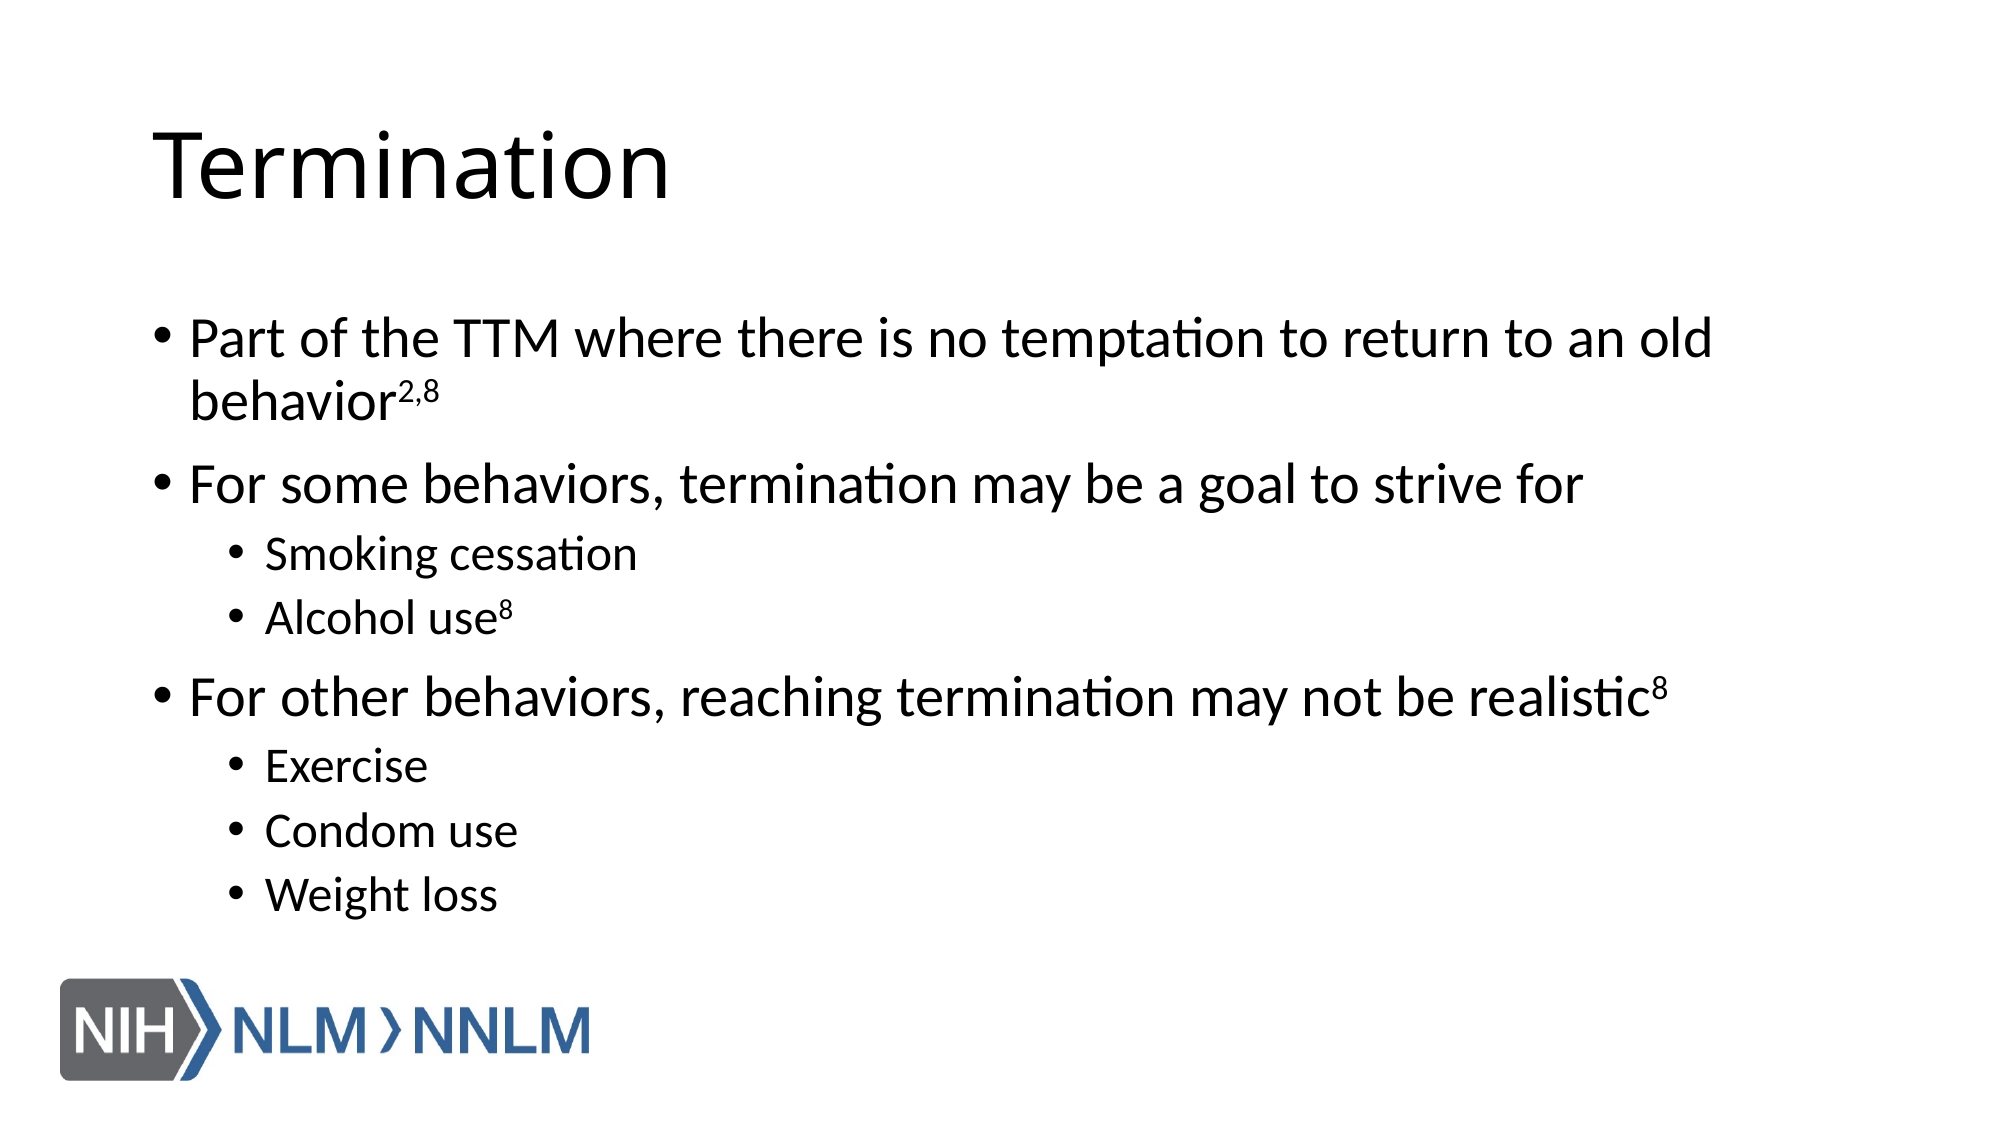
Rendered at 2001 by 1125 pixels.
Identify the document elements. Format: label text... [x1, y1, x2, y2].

title Termination [137, 59, 1863, 278]
picture [60, 978, 589, 1081]
list Part of the TTM where there is no temptation to return to an old behavior2,8 For some behaviors, termination may be a goal to strive for Smoking cessation Alcohol use8 For other behaviors, reaching termination may not be realistic8 Exercise Condom use Weight loss [137, 299, 1863, 1014]
